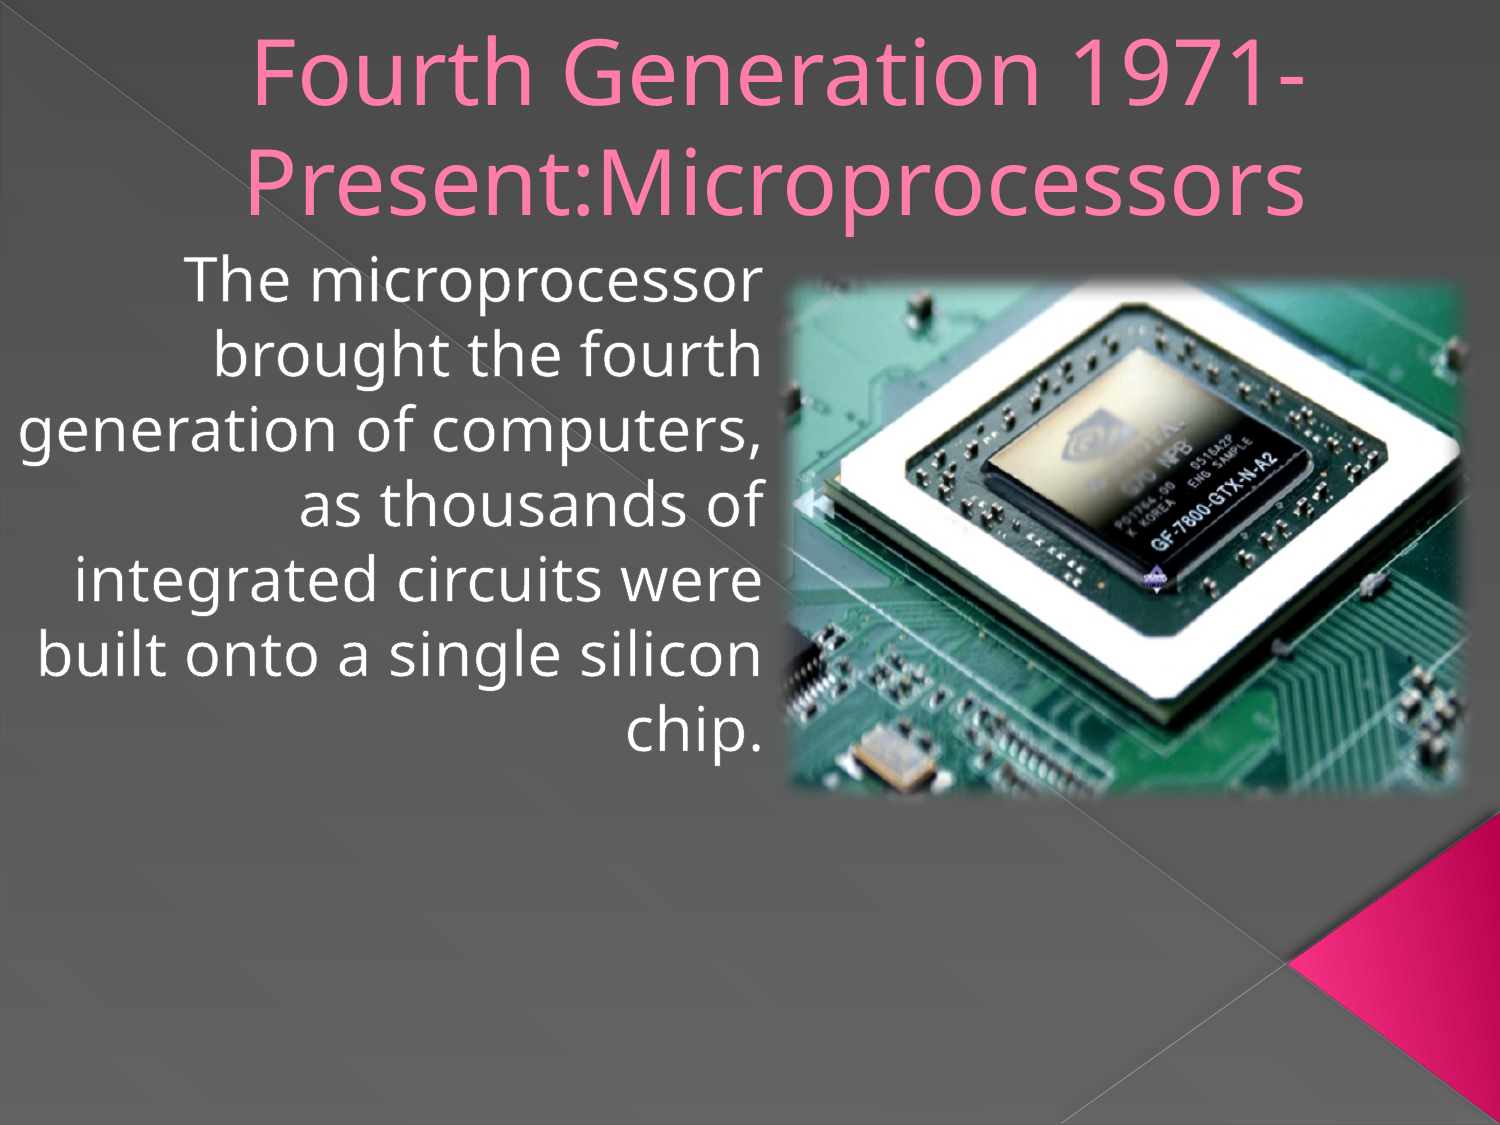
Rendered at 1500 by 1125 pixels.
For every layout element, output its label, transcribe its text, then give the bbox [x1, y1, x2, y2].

title Fourth Generation 1971-Present:Microprocessors [0, 0, 1323, 242]
subtitle The microprocessor brought the fourth generation of computers, as thousands of integrated circuits were built onto a single silicon chip. [0, 231, 786, 1125]
picture [773, 266, 1477, 807]
